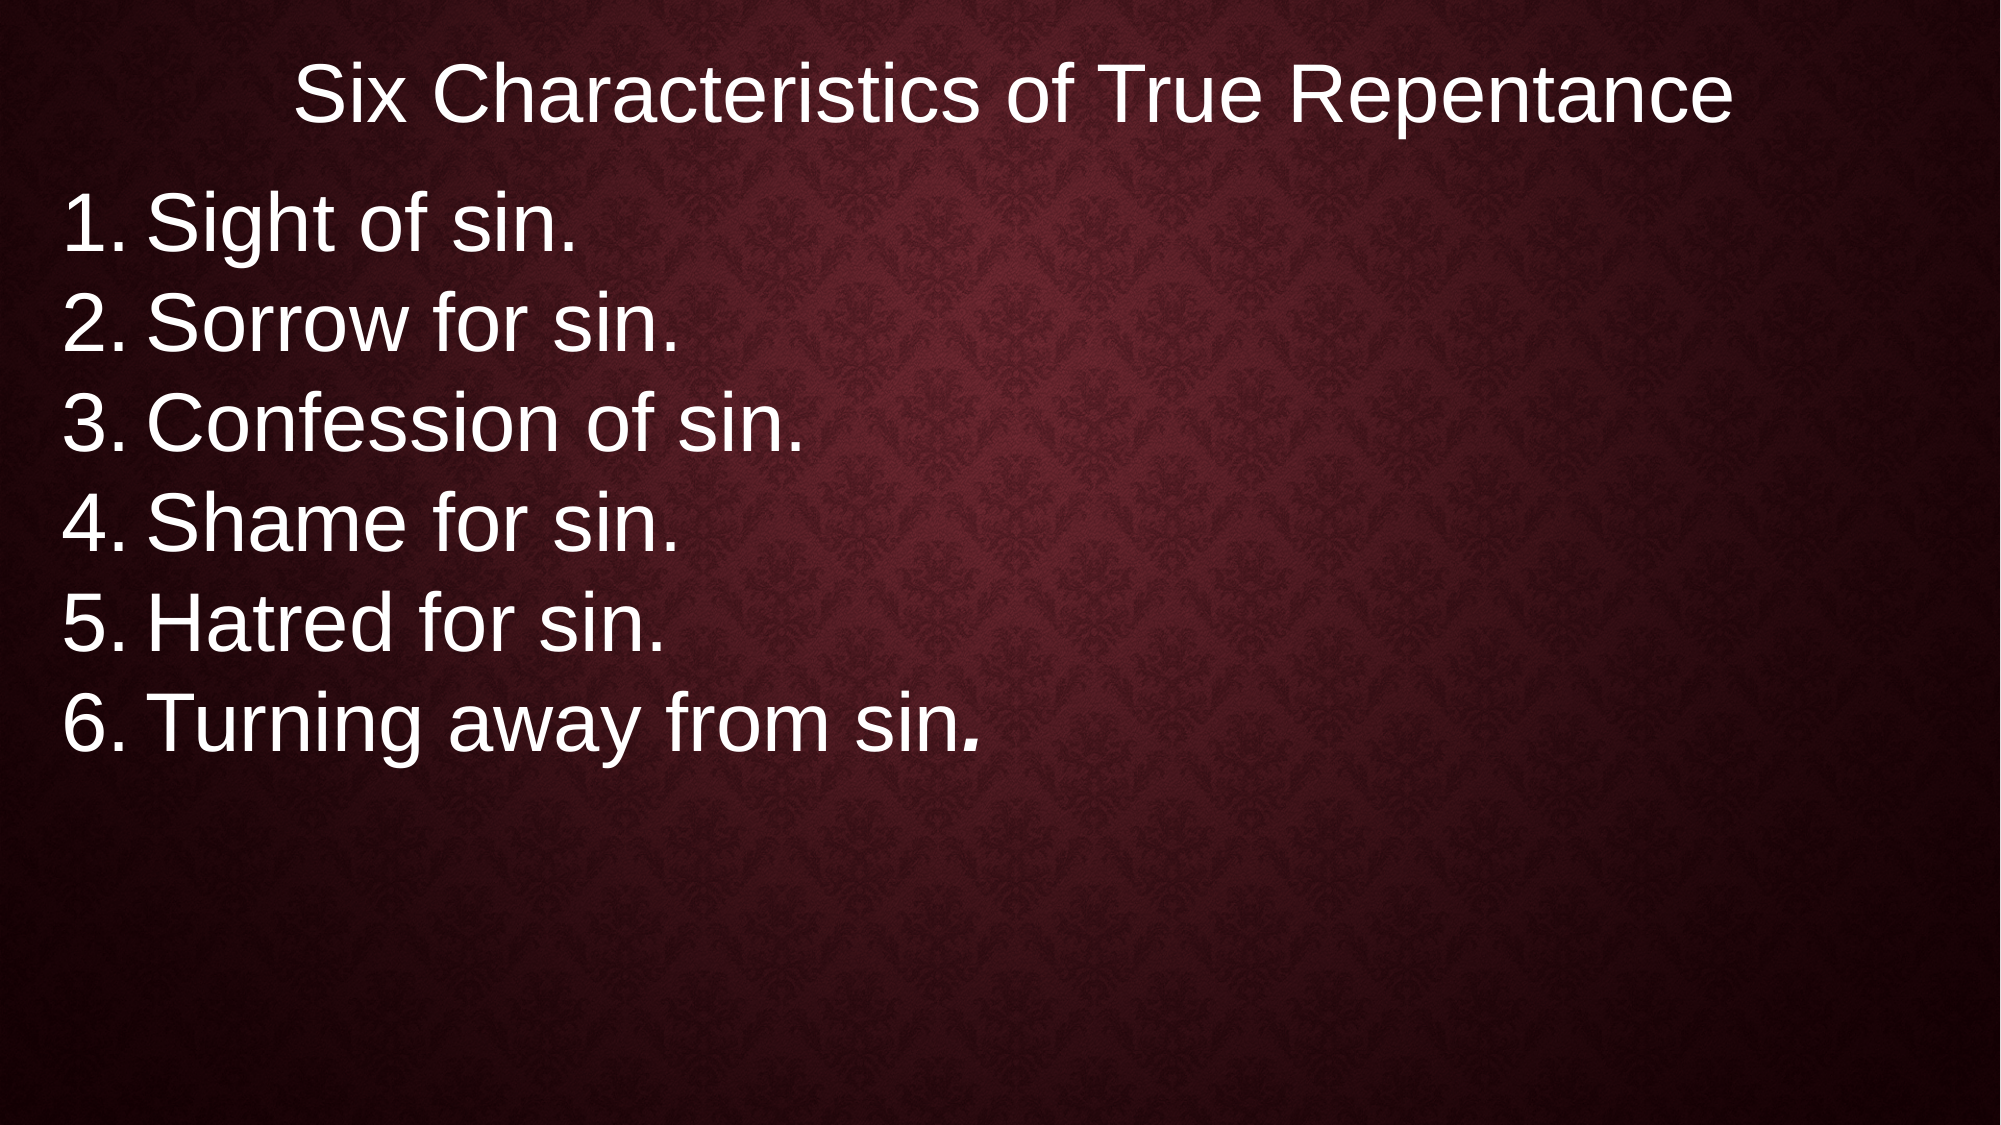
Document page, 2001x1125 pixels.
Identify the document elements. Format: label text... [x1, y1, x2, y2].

text_box Six Characteristics of True Repentance [55, 31, 1974, 146]
text_box Sight of sin. Sorrow for sin. Confession of sin. Shame for sin. Hatred for sin. Turning away from sin. [46, 160, 1984, 856]
